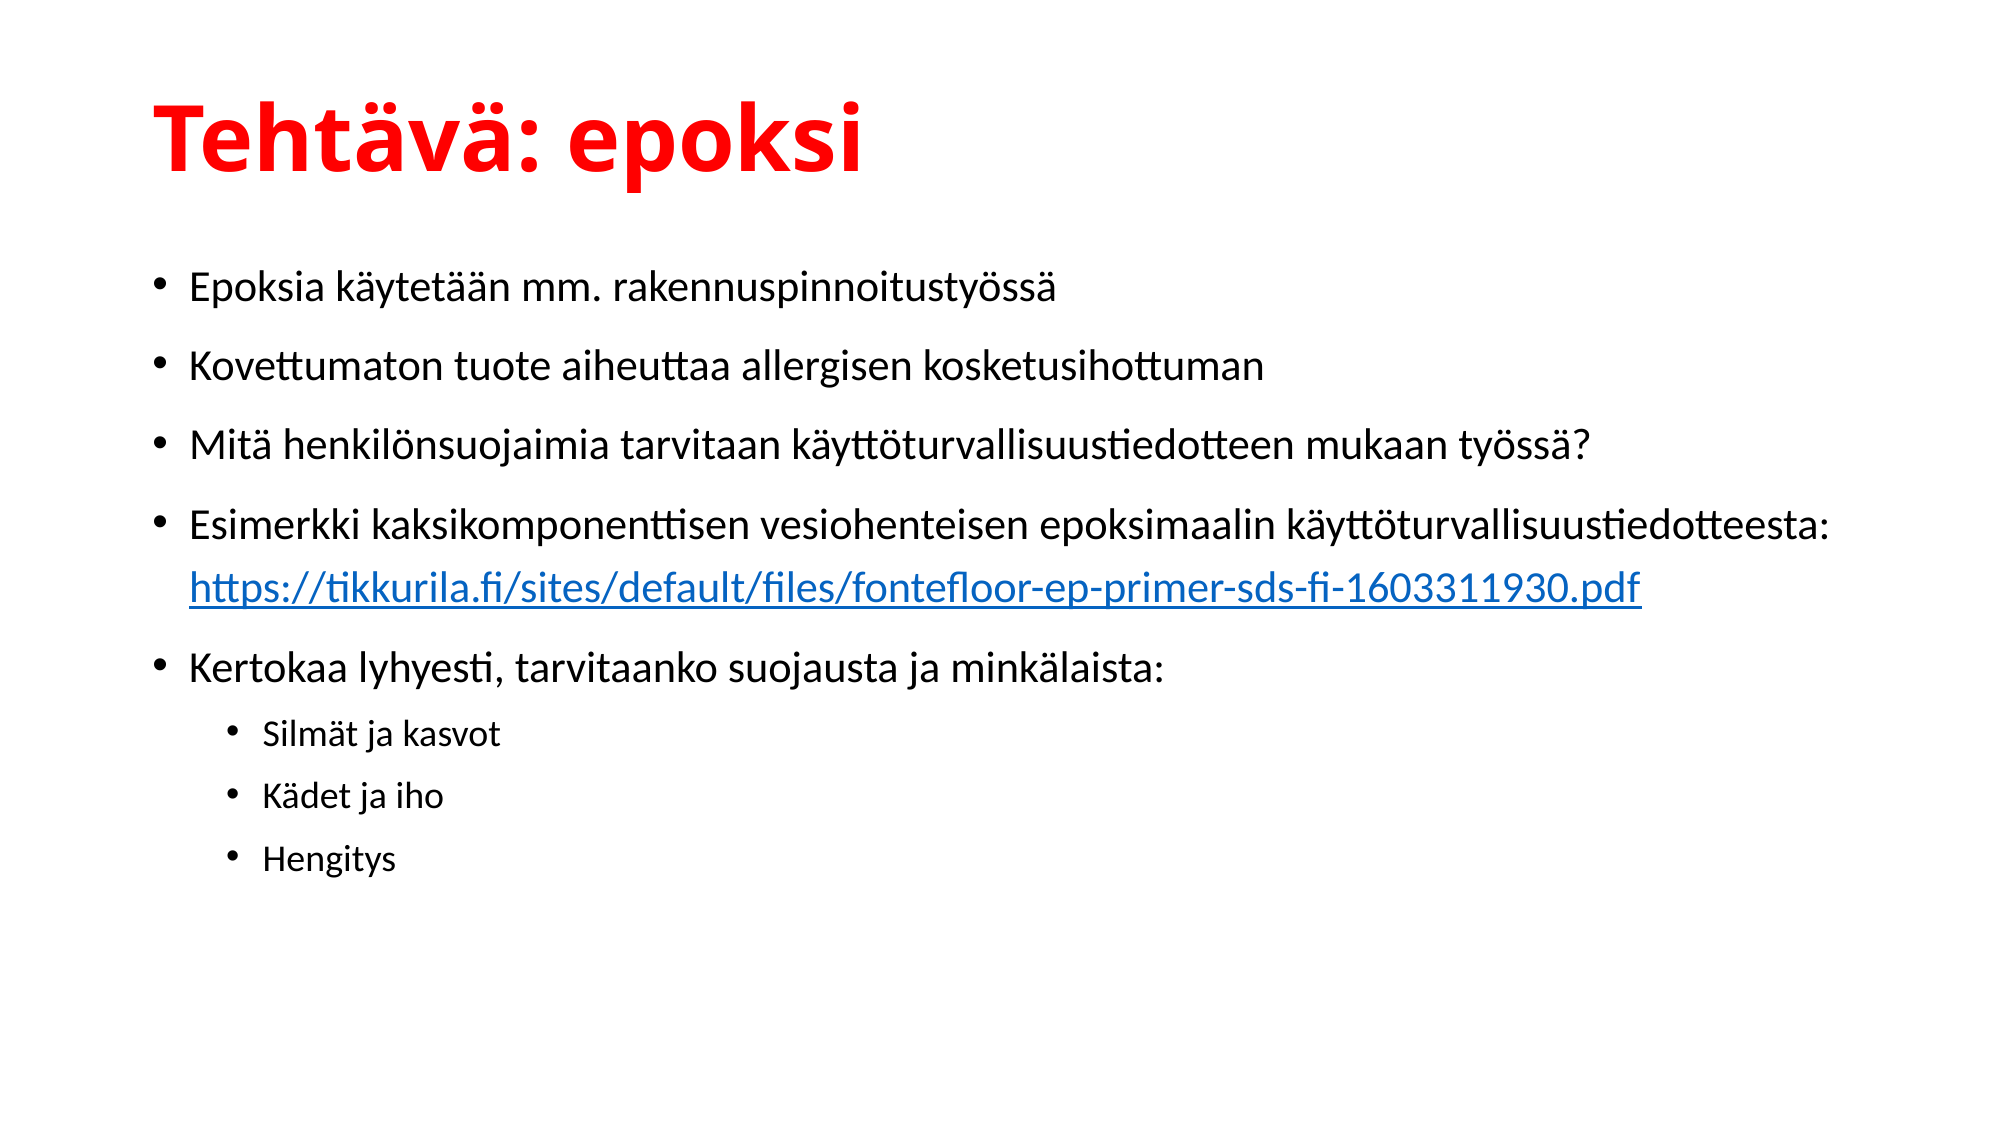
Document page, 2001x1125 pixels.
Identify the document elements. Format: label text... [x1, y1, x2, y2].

title Tehtävä: epoksi [137, 59, 1863, 224]
list Epoksia käytetään mm. rakennuspinnoitustyössä Kovettumaton tuote aiheuttaa allergisen kosketusihottuman Mitä henkilönsuojaimia tarvitaan käyttöturvallisuustiedotteen mukaan työssä? Esimerkki kaksikomponenttisen vesiohenteisen epoksimaalin käyttöturvallisuustiedotteesta: https://tikkurila.fi/sites/default/files/fontefloor-ep-primer-sds-fi-1603311930.pdf Kertokaa lyhyesti, tarvitaanko suojausta ja minkälaista: Silmät ja kasvot Kädet ja iho Hengitys [137, 238, 1863, 921]
